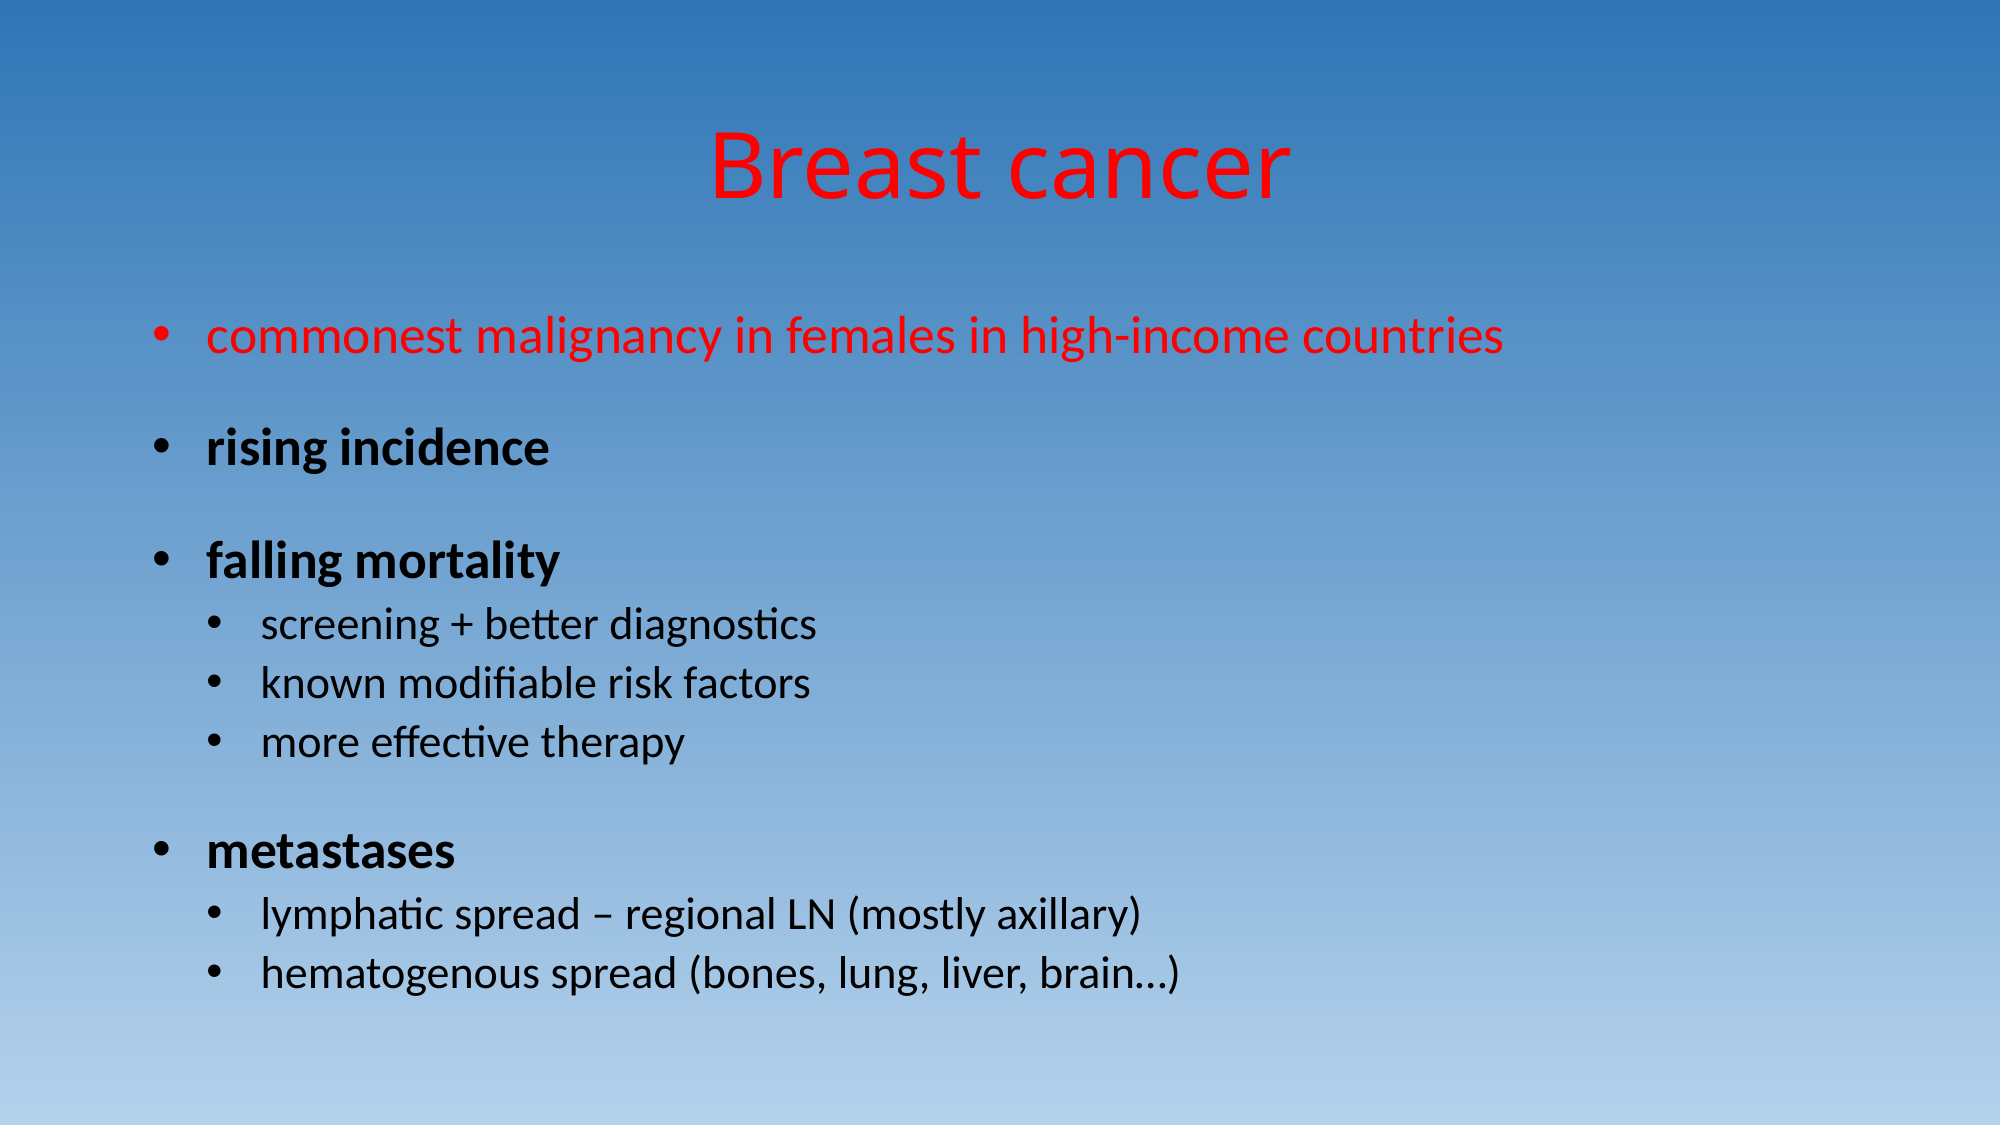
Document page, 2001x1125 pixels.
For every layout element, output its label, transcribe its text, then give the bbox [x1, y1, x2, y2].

title Breast cancer [137, 59, 1863, 278]
list commonest malignancy in females in high-income countries rising incidence falling mortality screening + better diagnostics known modifiable risk factors more effective therapy metastases lymphatic spread – regional LN (mostly axillary) hematogenous spread (bones, lung, liver, brain…) [137, 299, 1863, 1014]
